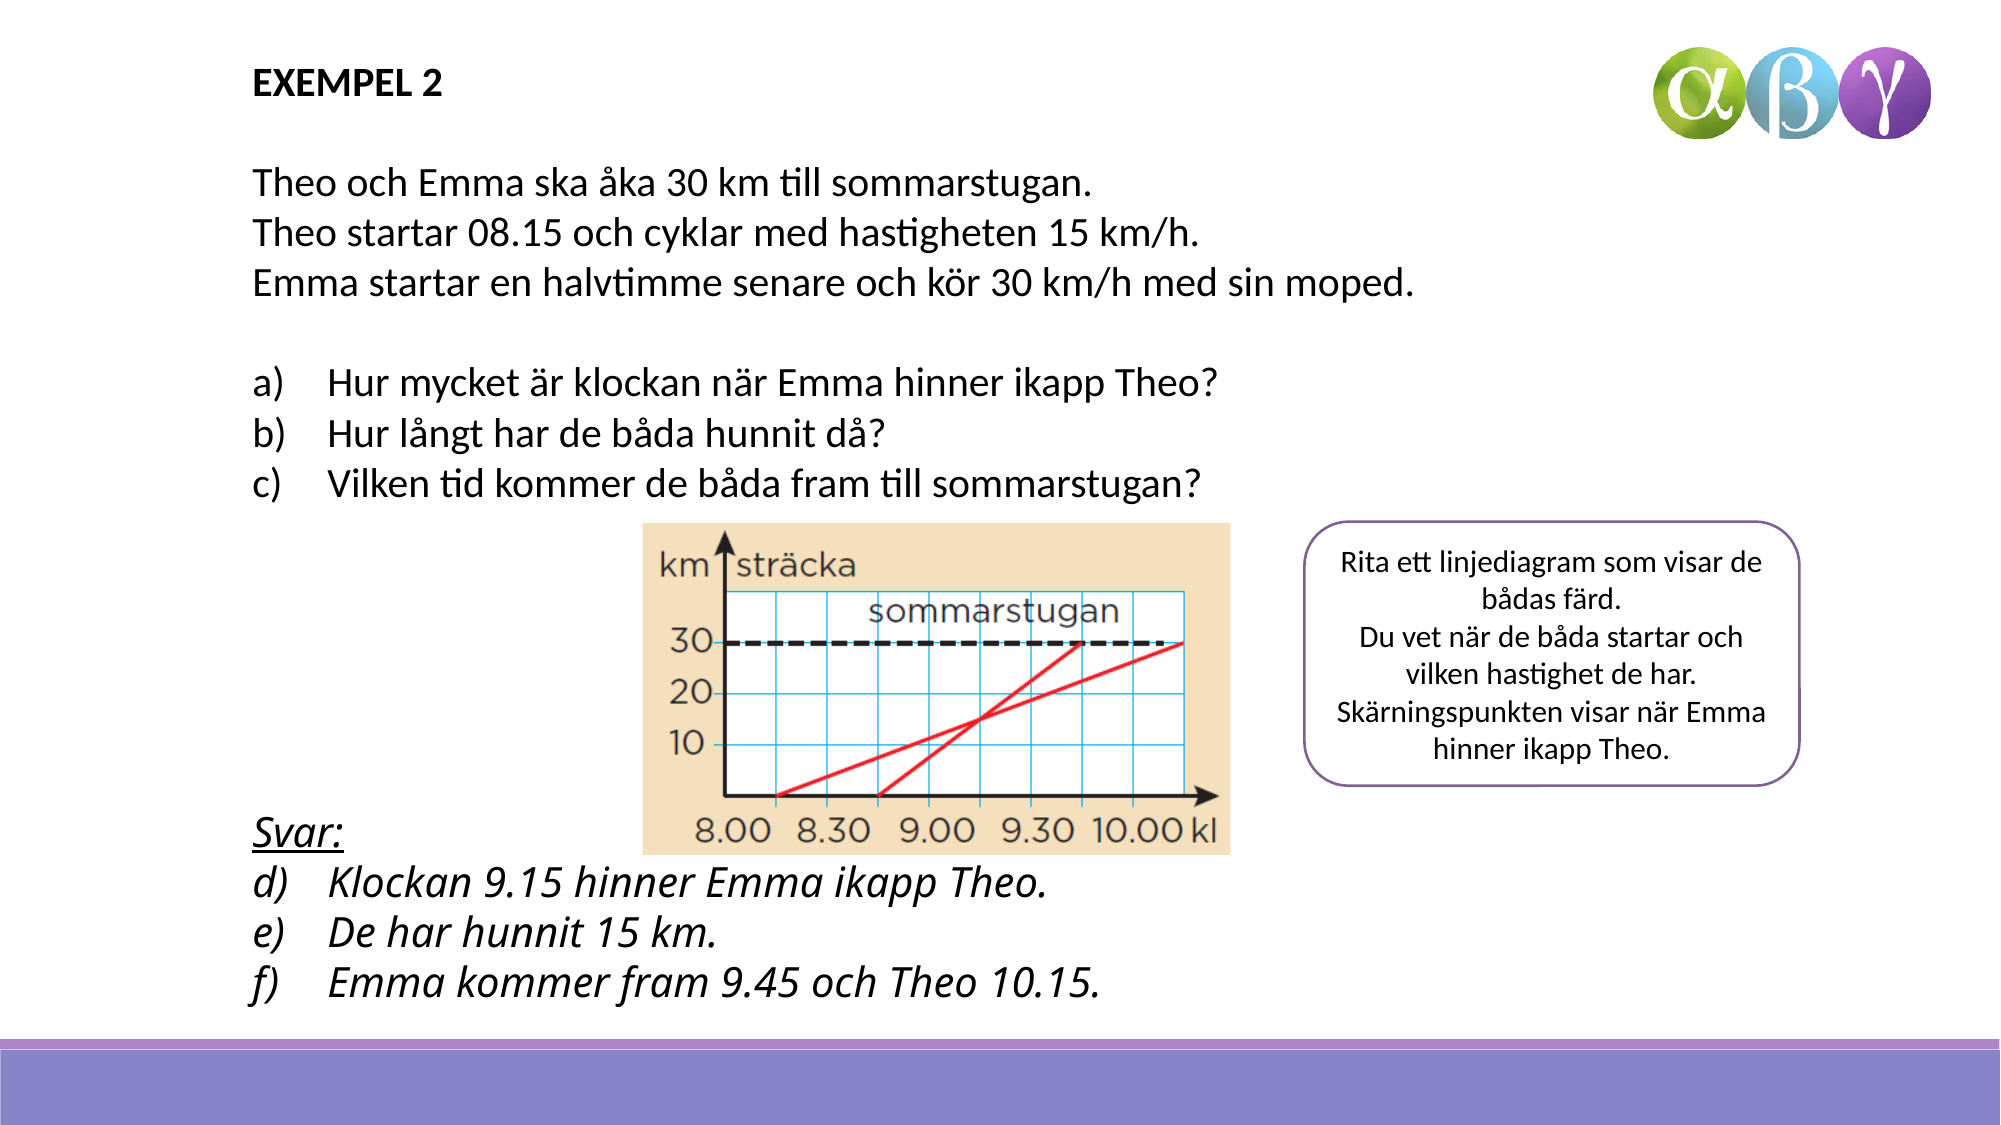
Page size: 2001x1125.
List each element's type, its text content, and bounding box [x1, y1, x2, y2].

text_box EXEMPEL 2 Theo och Emma ska åka 30 km till sommarstugan. Theo startar 08.15 och cyklar med hastigheten 15 km/h. Emma startar en halvtimme senare och kör 30 km/h med sin moped. Hur mycket är klockan när Emma hinner ikapp Theo? Hur långt har de båda hunnit då? Vilken tid kommer de båda fram till sommarstugan? Svar: Klockan 9.15 hinner Emma ikapp Theo. De har hunnit 15 km. Emma kommer fram 9.45 och Theo 10.15. [237, 47, 1445, 1013]
picture [1652, 46, 1932, 140]
picture [641, 522, 1232, 856]
text_box Rita ett linjediagram som visar de bådas färd. Du vet när de båda startar och vilken hastighet de har. Skärningspunkten visar när Emma hinner ikapp Theo. [1303, 520, 1801, 788]
